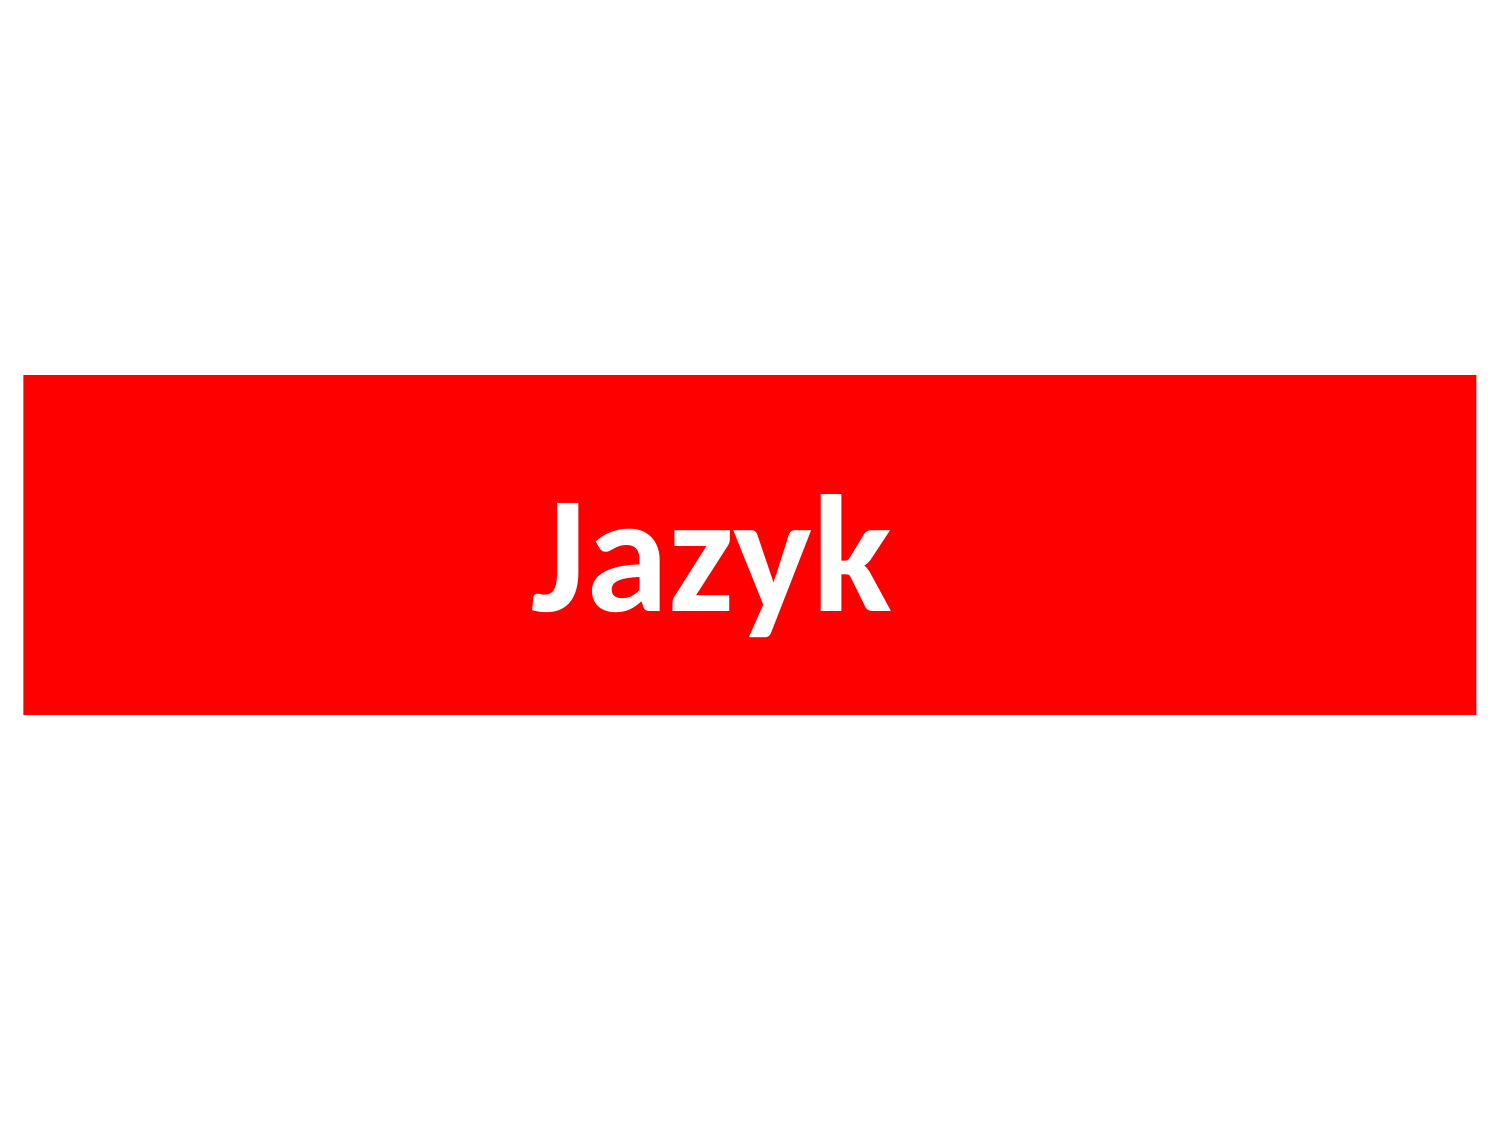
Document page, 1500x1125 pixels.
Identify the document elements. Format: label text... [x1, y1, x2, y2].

text_box Jazyk [23, 375, 1477, 715]
